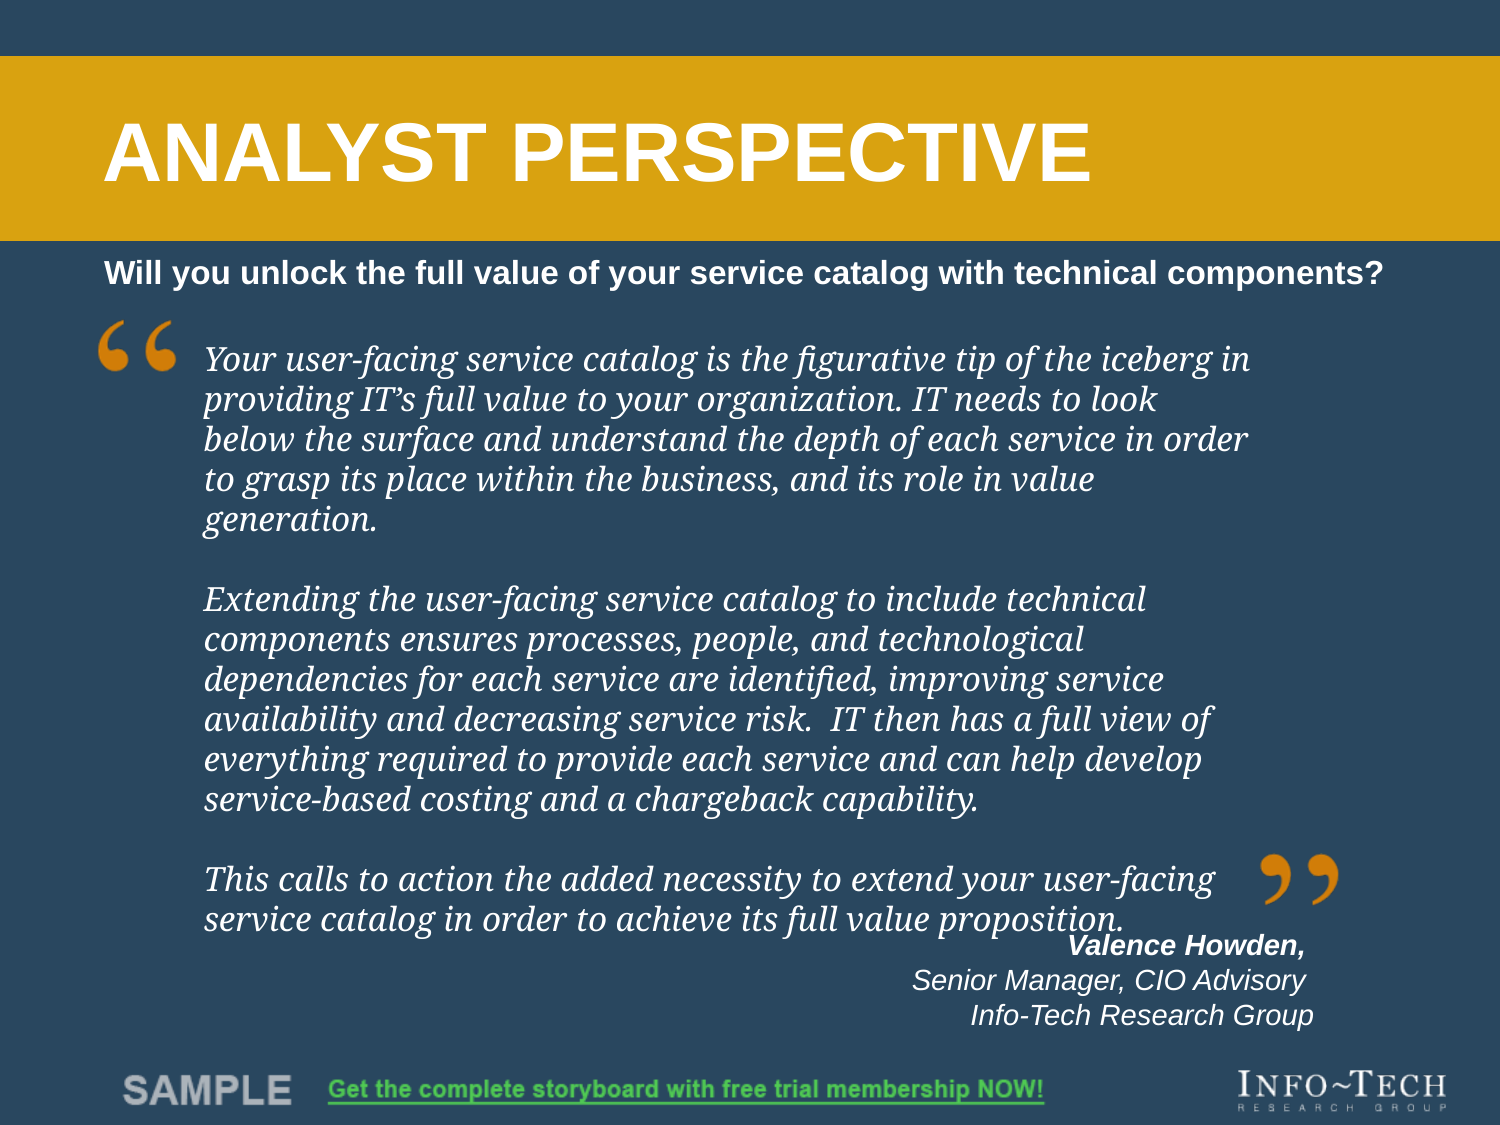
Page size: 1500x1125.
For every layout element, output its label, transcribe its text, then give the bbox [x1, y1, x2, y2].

picture [1250, 838, 1349, 918]
text_box Will you unlock the full value of your service catalog with technical components? [89, 241, 1434, 302]
text_box Valence Howden, Senior Manager, CIO Advisory Info-Tech Research Group [597, 919, 1330, 1039]
text_box ANALYST PERSPECTIVE [0, 56, 1500, 241]
picture [89, 306, 194, 392]
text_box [0, 1053, 1500, 1125]
text_box Your user-facing service catalog is the figurative tip of the iceberg in providing IT’s full value to your organization. IT needs to look below the surface and understand the depth of each service in order to grasp its place within the business, and its role in value generation. Extending the user-facing service catalog to include technical components ensures processes, people, and technological dependencies for each service are identified, improving service availability and decreasing service risk. IT then has a full view of everything required to provide each service and can help develop service-based costing and a chargeback capability. This calls to action the added necessity to extend your user-facing service catalog in order to achieve its full value proposition. [188, 330, 1270, 1026]
